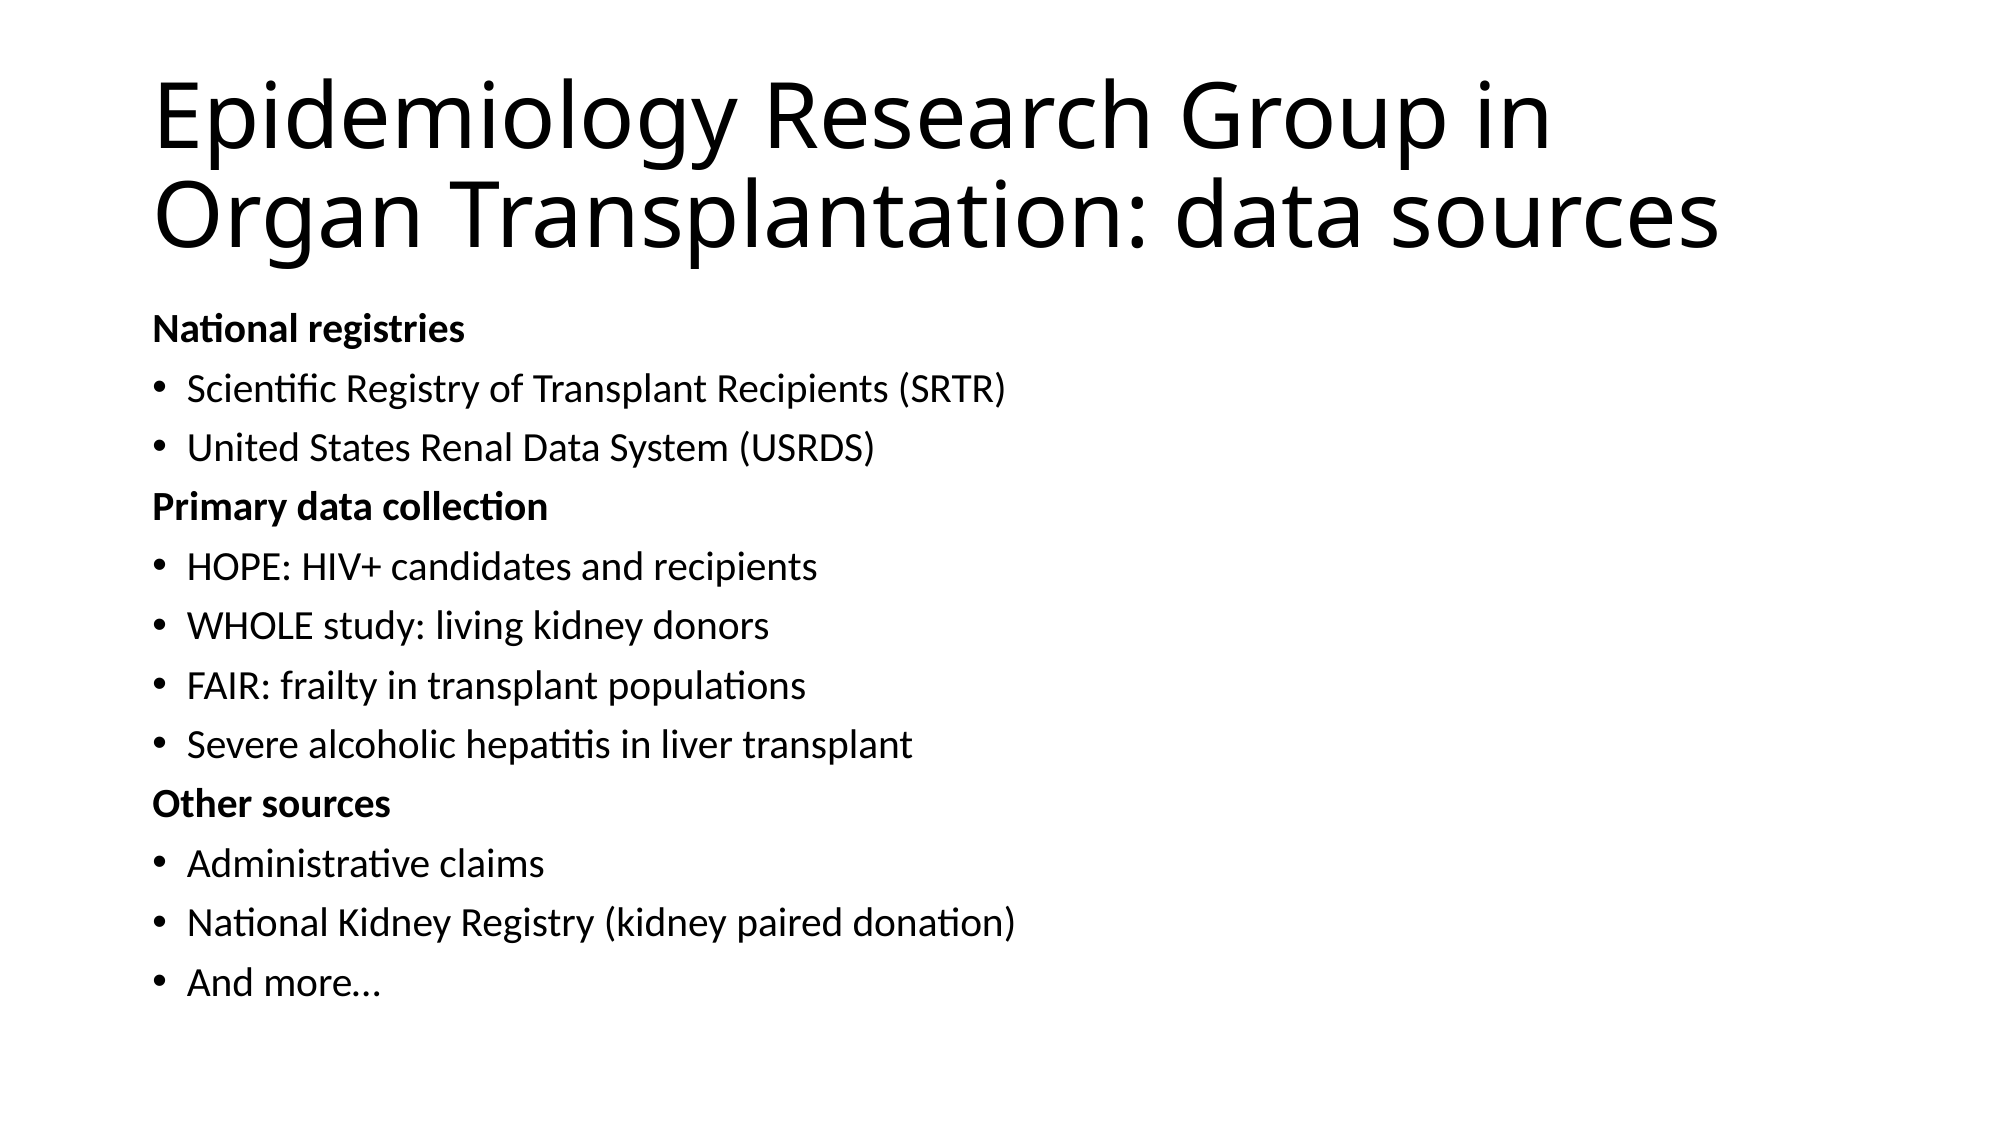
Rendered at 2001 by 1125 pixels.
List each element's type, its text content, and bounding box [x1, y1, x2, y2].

list National registries Scientific Registry of Transplant Recipients (SRTR) United States Renal Data System (USRDS) Primary data collection HOPE: HIV+ candidates and recipients WHOLE study: living kidney donors FAIR: frailty in transplant populations Severe alcoholic hepatitis in liver transplant Other sources Administrative claims National Kidney Registry (kidney paired donation) And more… [137, 299, 1863, 1014]
title Epidemiology Research Group in Organ Transplantation: data sources [137, 59, 1863, 278]
